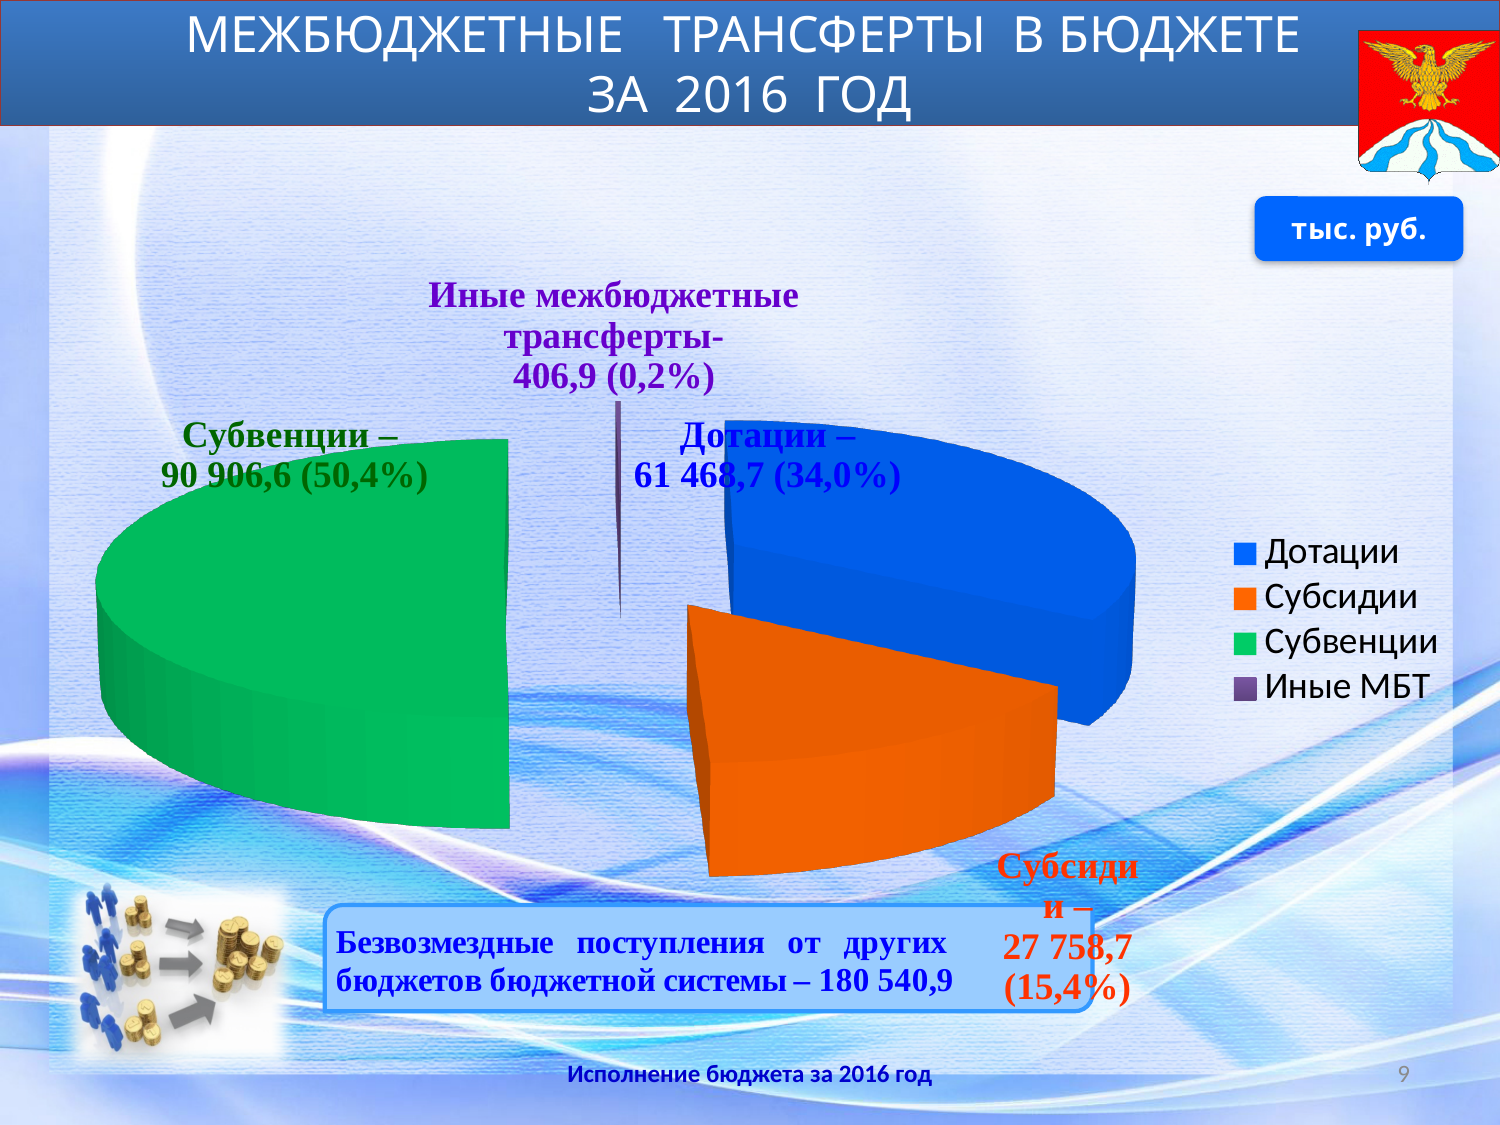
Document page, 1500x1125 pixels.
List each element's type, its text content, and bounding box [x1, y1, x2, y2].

chart [17, 184, 1471, 1059]
title МЕЖБЮДЖЕТНЫЕ ТРАНСФЕРТЫ В БЮДЖЕТЕ ЗА 2016 ГОД [0, 0, 1500, 126]
picture [0, 30, 1500, 1125]
slide_number 9 [1074, 1066, 1425, 1103]
footer Исполнение бюджета за 2016 год [512, 1066, 988, 1103]
